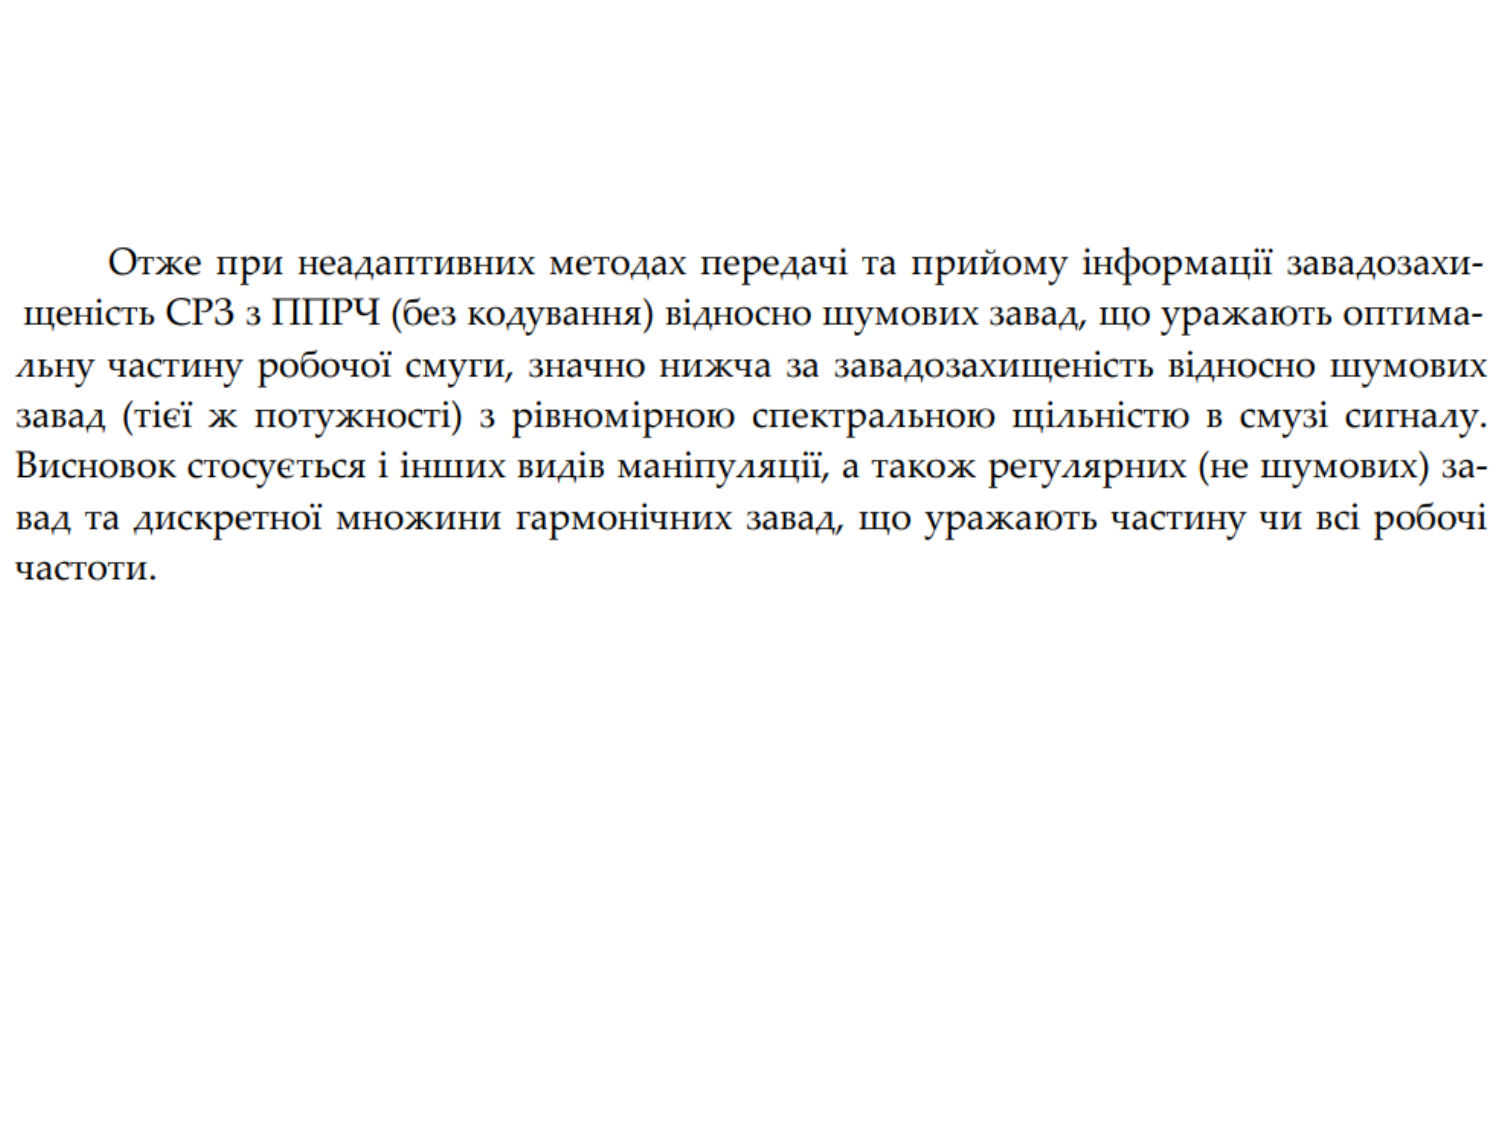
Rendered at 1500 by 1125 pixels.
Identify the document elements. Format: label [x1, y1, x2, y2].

picture [3, 243, 1500, 597]
